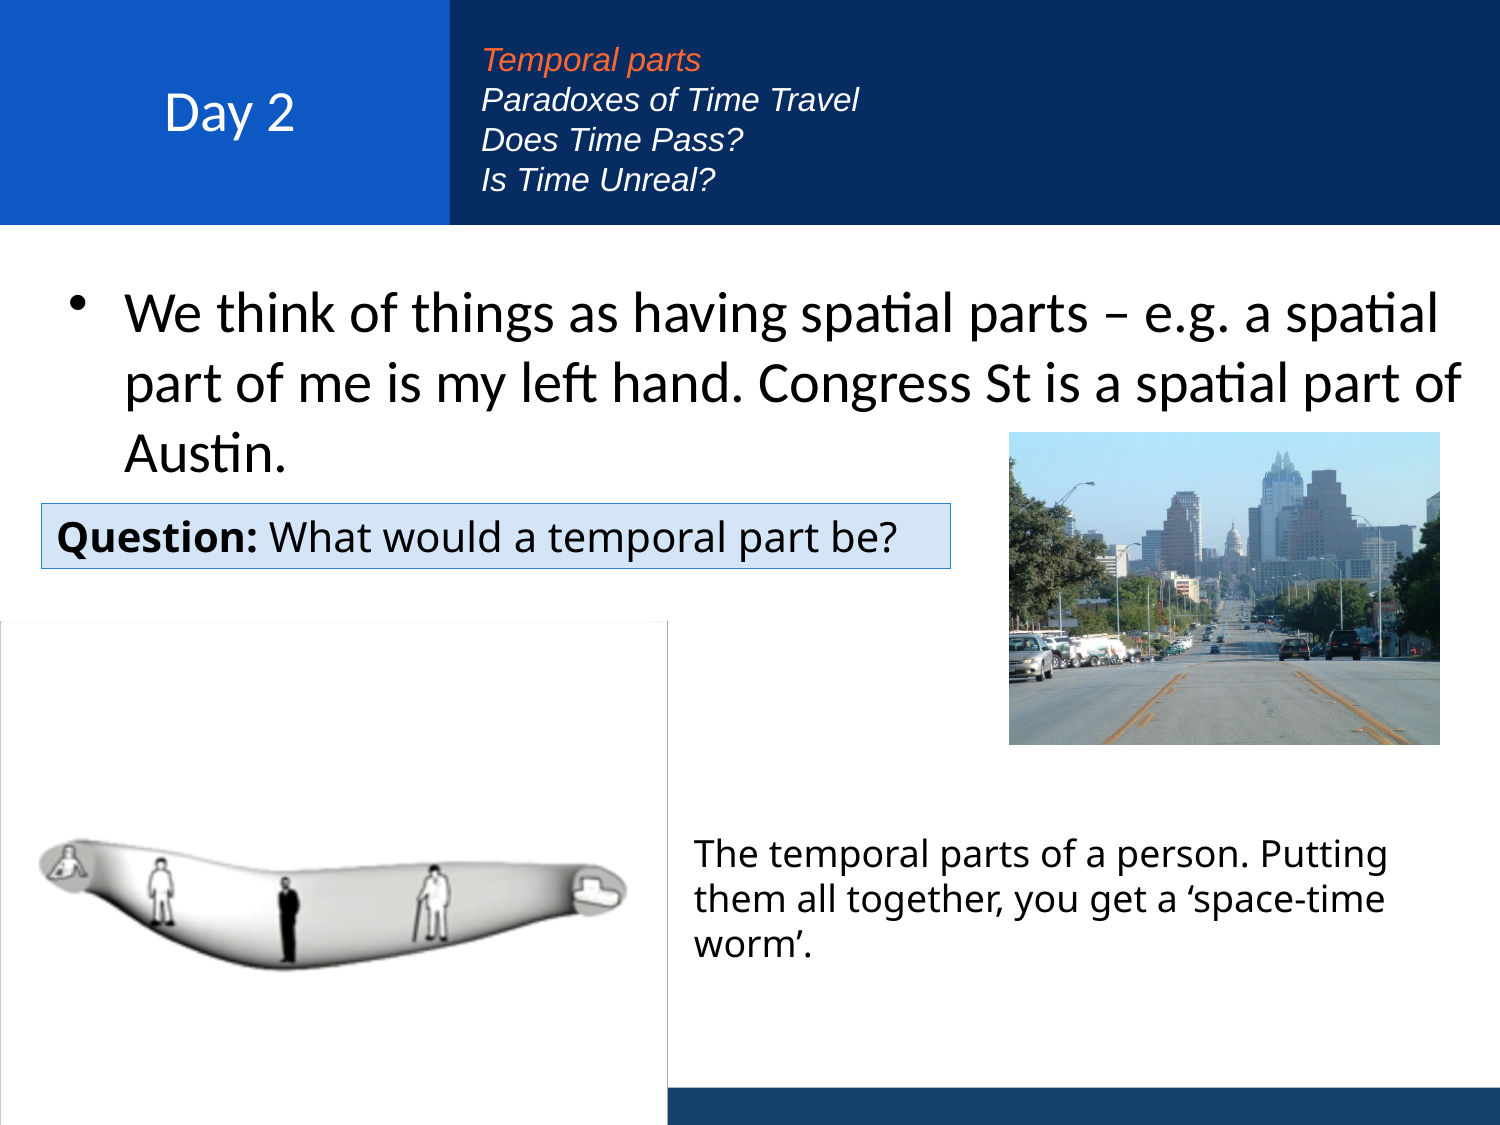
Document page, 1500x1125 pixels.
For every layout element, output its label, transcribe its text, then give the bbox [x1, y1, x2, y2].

text_box Question: What would a temporal part be? [41, 503, 951, 569]
picture [0, 621, 668, 1125]
text_box The temporal parts of a person. Putting them all together, you get a ‘space-time worm’. [679, 822, 1471, 972]
text_box Temporal parts Paradoxes of Time Travel Does Time Pass? Is Time Unreal? [466, 30, 1010, 286]
picture [1009, 432, 1440, 746]
title Day 2 [29, 0, 432, 232]
list We think of things as having spatial parts – e.g. a spatial part of me is my left hand. Congress St is a spatial part of Austin. [53, 267, 1500, 563]
